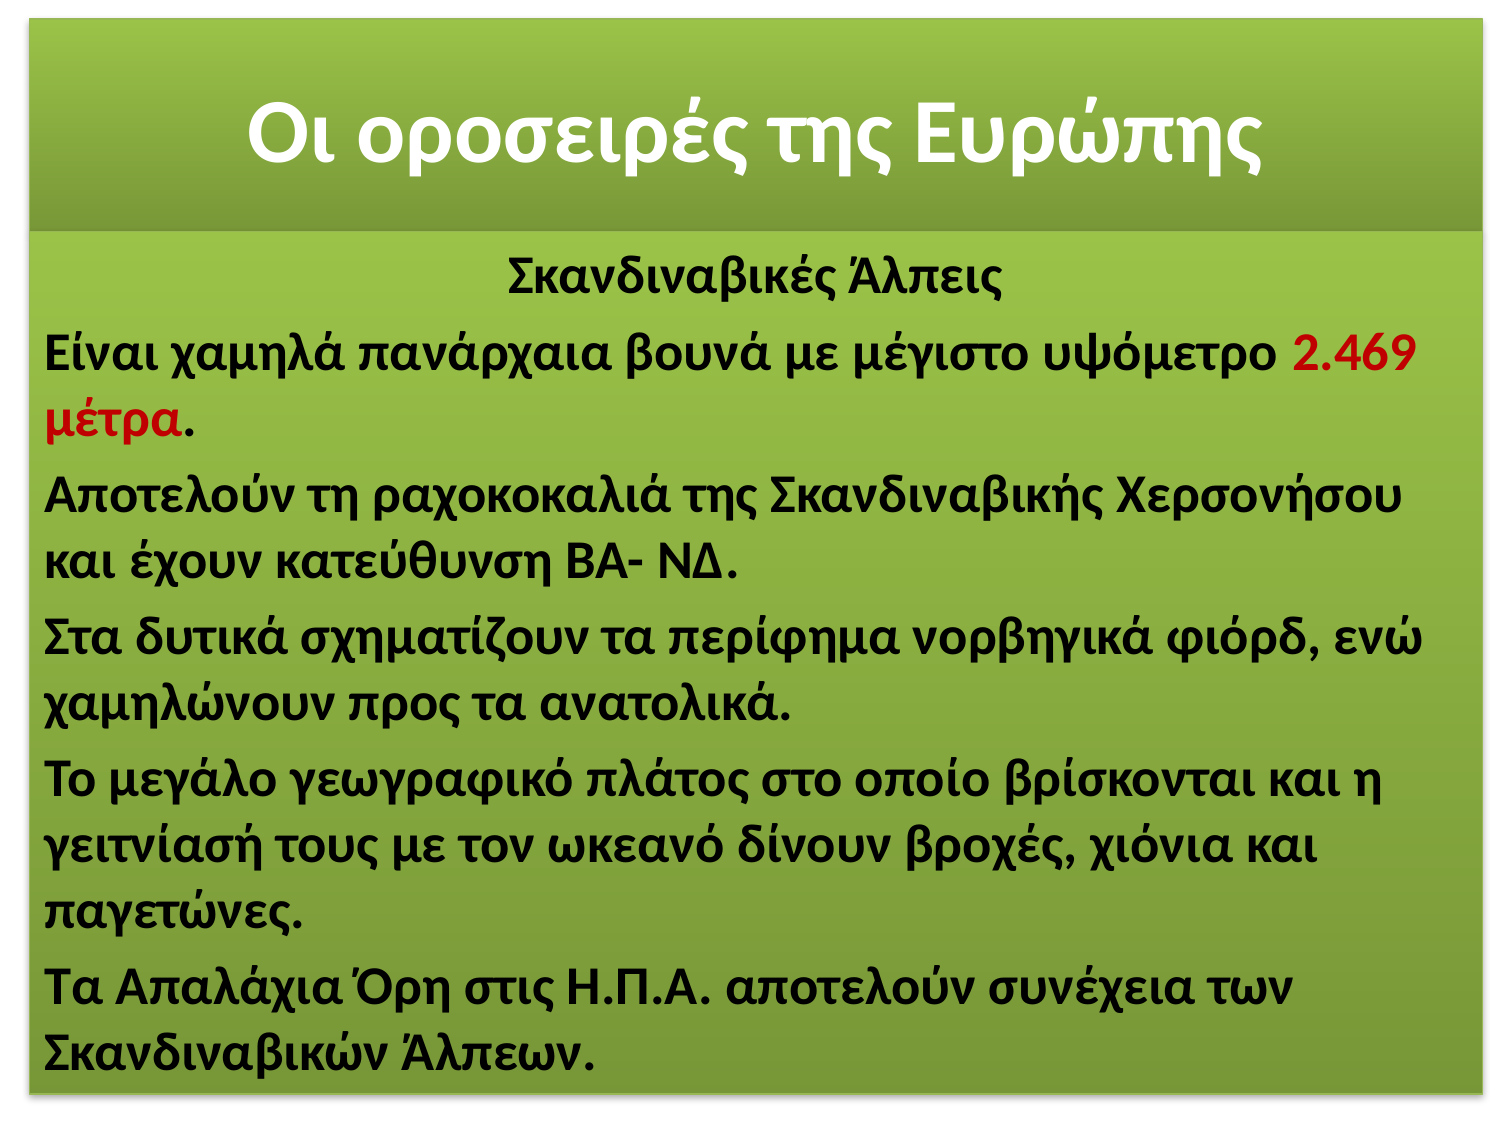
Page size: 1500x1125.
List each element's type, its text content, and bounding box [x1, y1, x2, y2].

list Σκανδιναβικές Άλπεις Είναι χαμηλά πανάρχαια βουνά με μέγιστο υψόμετρο 2.469 μέτρα. Αποτελούν τη ραχοκοκαλιά της Σκανδιναβικής Χερσονήσου και έχουν κατεύθυνση ΒΑ- ΝΔ. Στα δυτικά σχηματίζουν τα περίφημα νορβηγικά φιόρδ, ενώ χαμηλώνουν προς τα ανατολικά. Το μεγάλο γεωγραφικό πλάτος στο οποίο βρίσκονται και η γειτνίασή τους με τον ωκεανό δίνουν βροχές, χιόνια και παγετώνες. Τα Απαλάχια Όρη στις Η.Π.Α. αποτελούν συνέχεια των Σκανδιναβικών Άλπεων. [29, 231, 1483, 1095]
title Οι οροσειρές της Ευρώπης [29, 18, 1483, 231]
